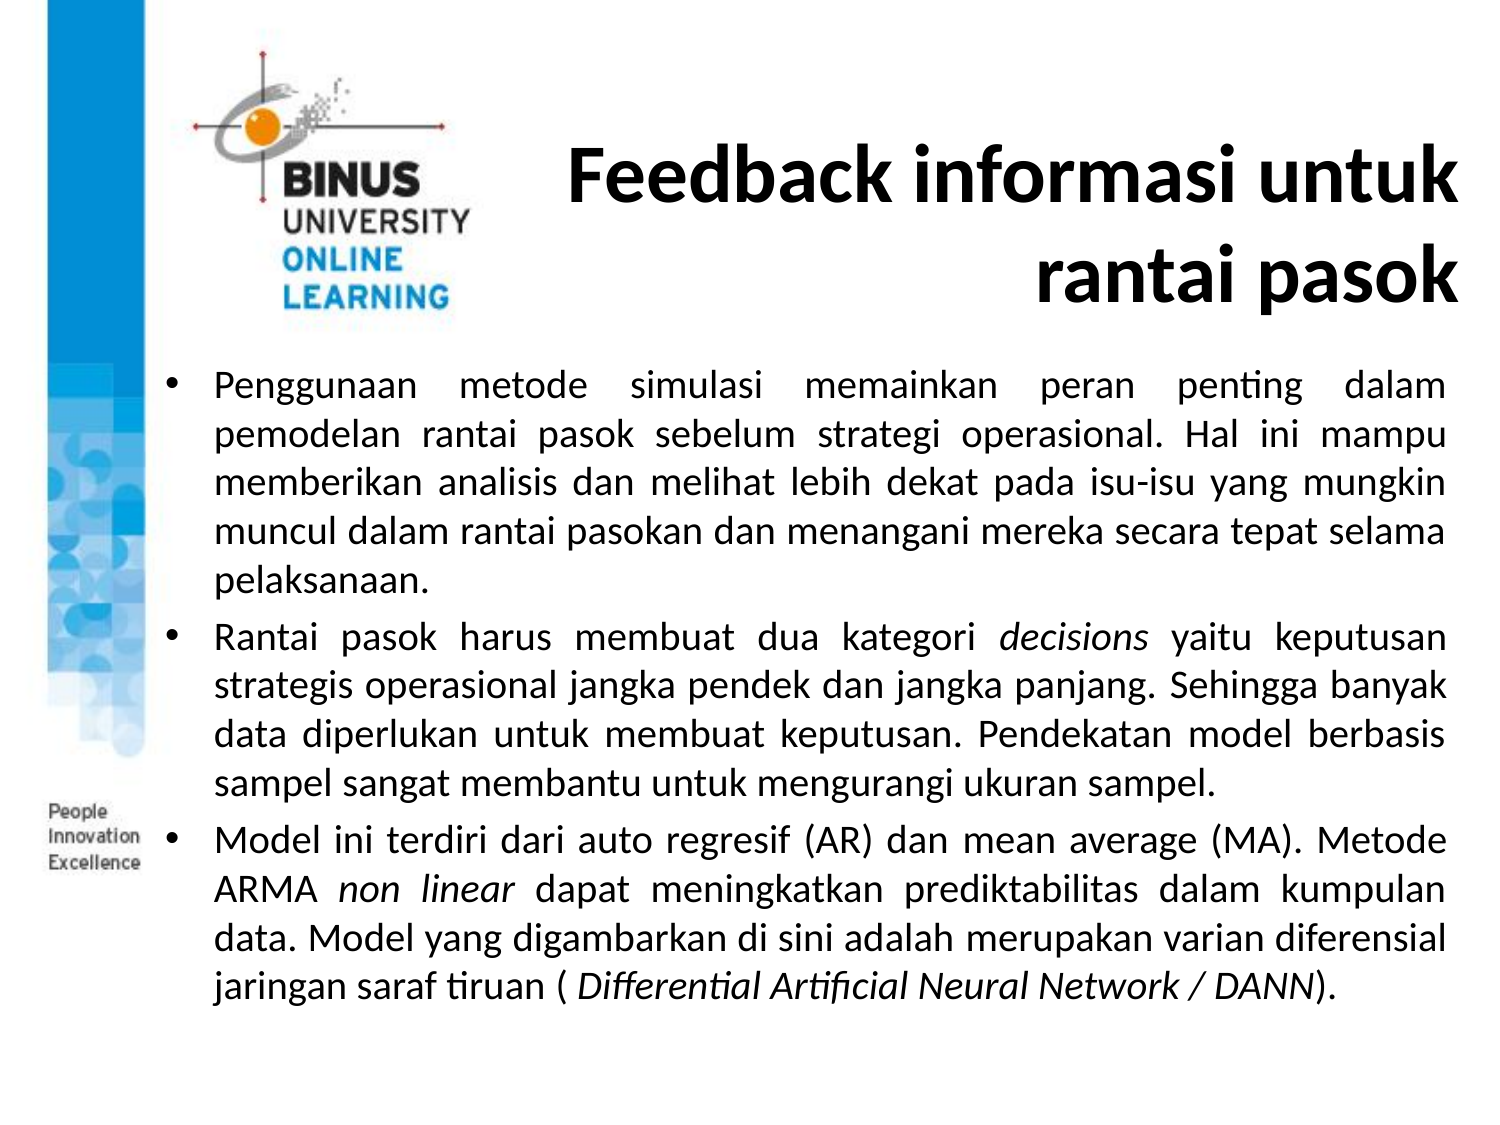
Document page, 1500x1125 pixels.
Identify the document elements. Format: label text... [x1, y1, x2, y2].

title Feedback informasi untuk rantai pasok [549, 125, 1475, 313]
picture [0, 0, 1500, 1125]
list Penggunaan metode simulasi memainkan peran penting dalam pemodelan rantai pasok sebelum strategi operasional. Hal ini mampu memberikan analisis dan melihat lebih dekat pada isu-isu yang mungkin muncul dalam rantai pasokan dan menangani mereka secara tepat selama pelaksanaan. Rantai pasok harus membuat dua kategori decisions yaitu keputusan strategis operasional jangka pendek dan jangka panjang. Sehingga banyak data diperlukan untuk membuat keputusan. Pendekatan model berbasis sampel sangat membantu untuk mengurangi ukuran sampel. Model ini terdiri dari auto regresif (AR) dan mean average (MA). Metode ARMA non linear dapat meningkatkan prediktabilitas dalam kumpulan data. Model yang digambarkan di sini adalah merupakan varian diferensial jaringan saraf tiruan ( Differential Artificial Neural Network / DANN). [150, 350, 1463, 1050]
